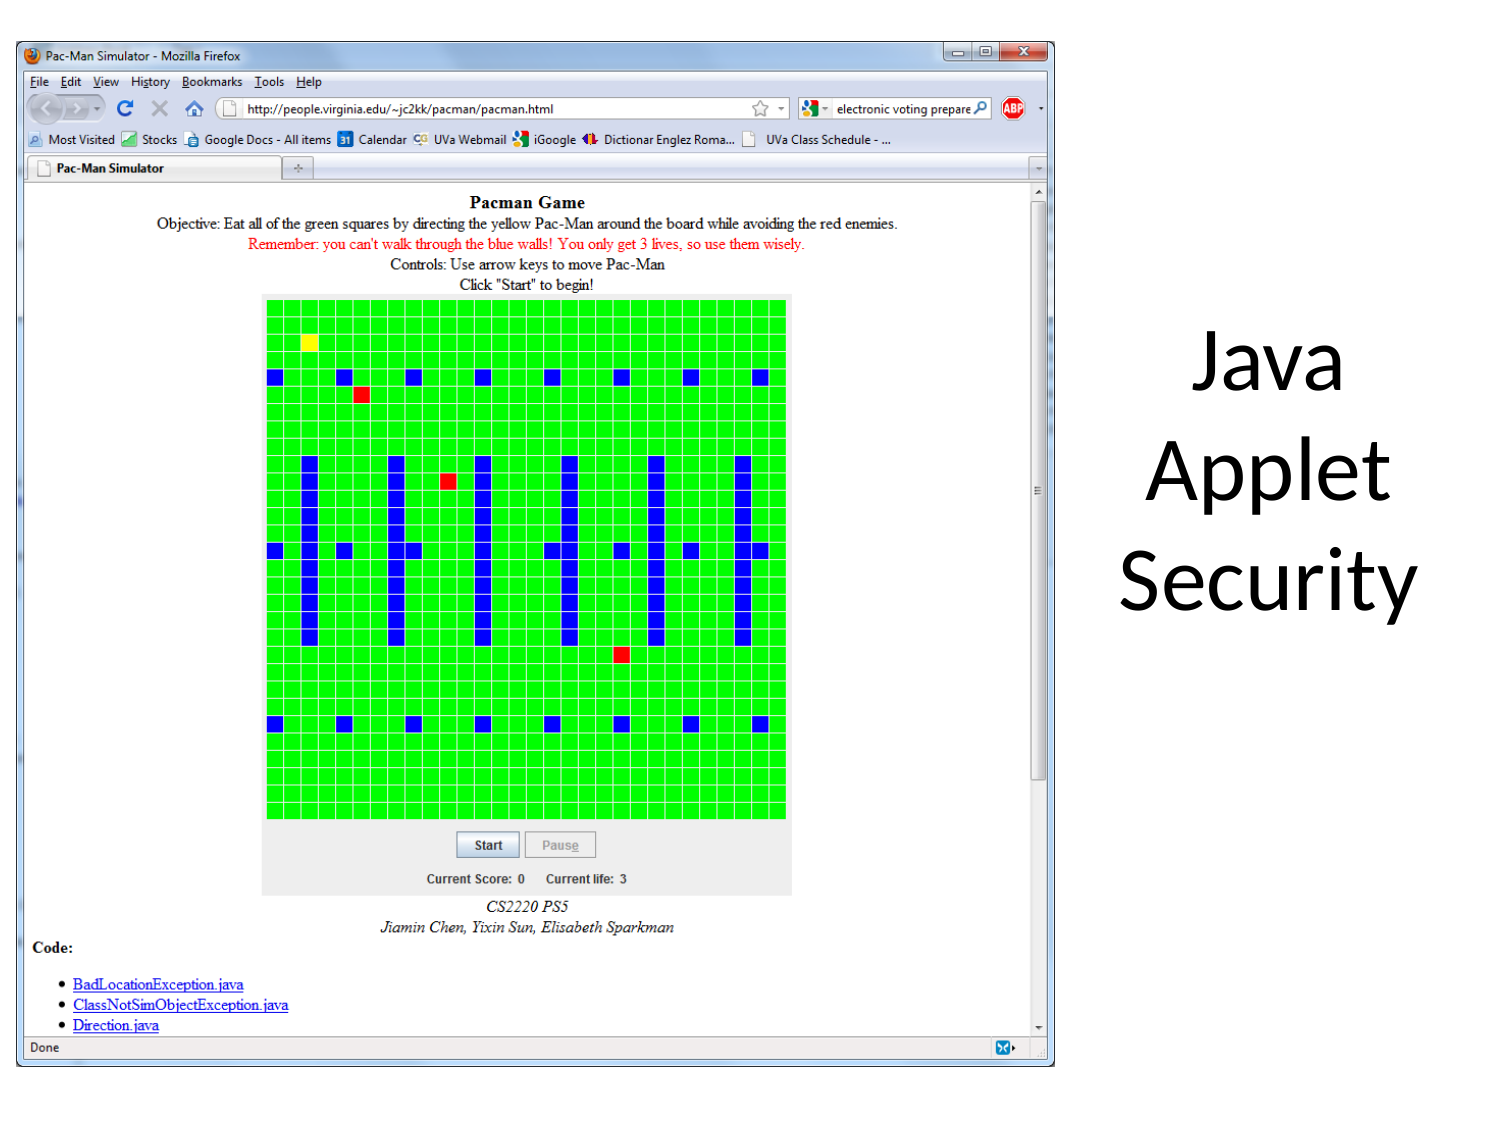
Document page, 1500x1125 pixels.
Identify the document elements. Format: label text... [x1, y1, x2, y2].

picture [16, 41, 1055, 1067]
title Java Applet Security [1084, 240, 1454, 688]
